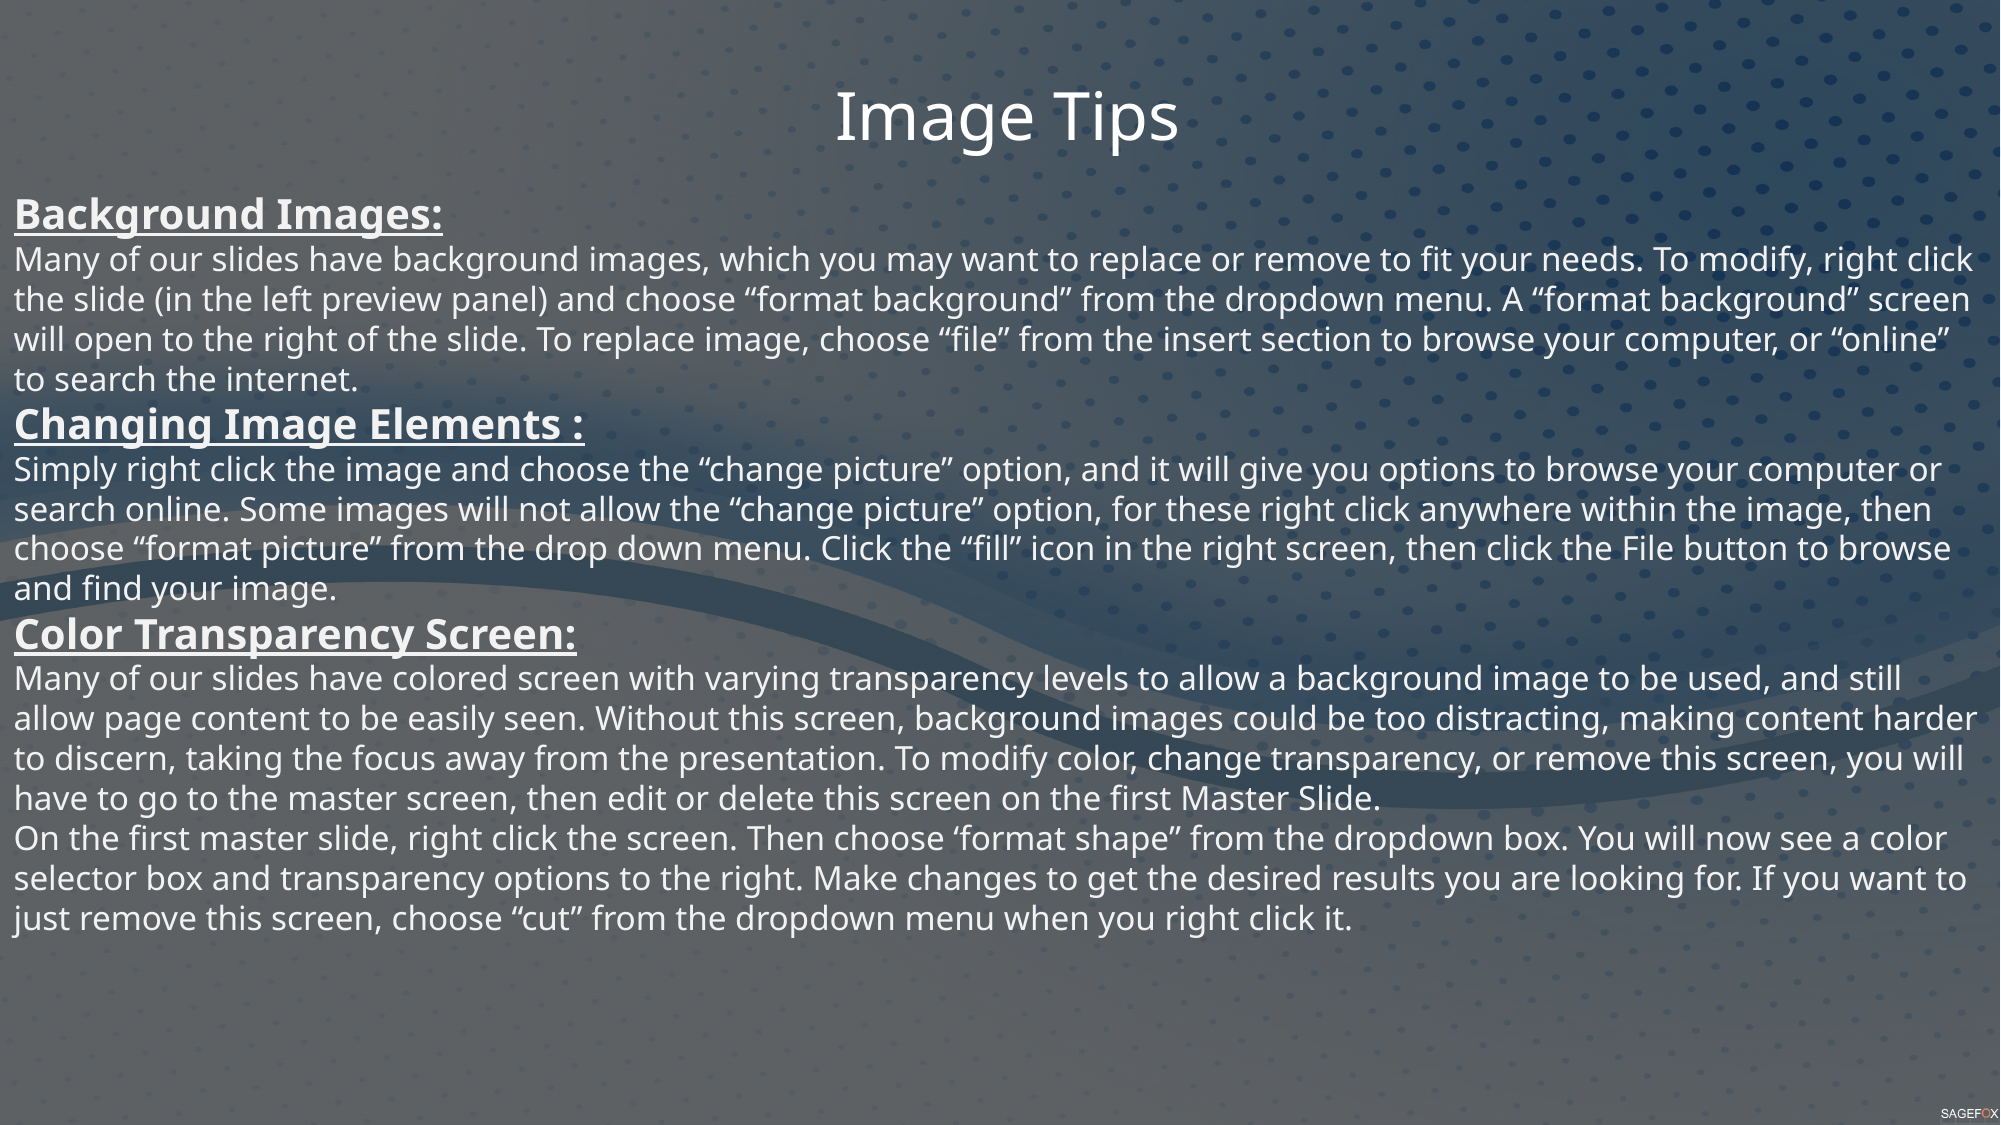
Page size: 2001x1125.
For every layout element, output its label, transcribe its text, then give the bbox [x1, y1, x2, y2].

text_box Background Images: Many of our slides have background images, which you may want to replace or remove to fit your needs. To modify, right click the slide (in the left preview panel) and choose “format background” from the dropdown menu. A “format background” screen will open to the right of the slide. To replace image, choose “file” from the insert section to browse your computer, or “online” to search the internet. Changing Image Elements : Simply right click the image and choose the “change picture” option, and it will give you options to browse your computer or search online. Some images will not allow the “change picture” option, for these right click anywhere within the image, then choose “format picture” from the drop down menu. Click the “fill” icon in the right screen, then click the File button to browse and find your image. Color Transparency Screen: Many of our slides have colored screen with varying transparency levels to allow a background image to be used, and still allow page content to be easily seen. Without this screen, background images could be too distracting, making content harder to discern, taking the focus away from the presentation. To modify color, change transparency, or remove this screen, you will have to go to the master screen, then edit or delete this screen on the first Master Slide. On the first master slide, right click the screen. Then choose ‘format shape” from the dropdown box. You will now see a color selector box and transparency options to the right. Make changes to get the desired results you are looking for. If you want to just remove this screen, choose “cut” from the dropdown menu when you right click it. [0, 0, 2000, 1125]
title Image Tips [597, 59, 1420, 177]
